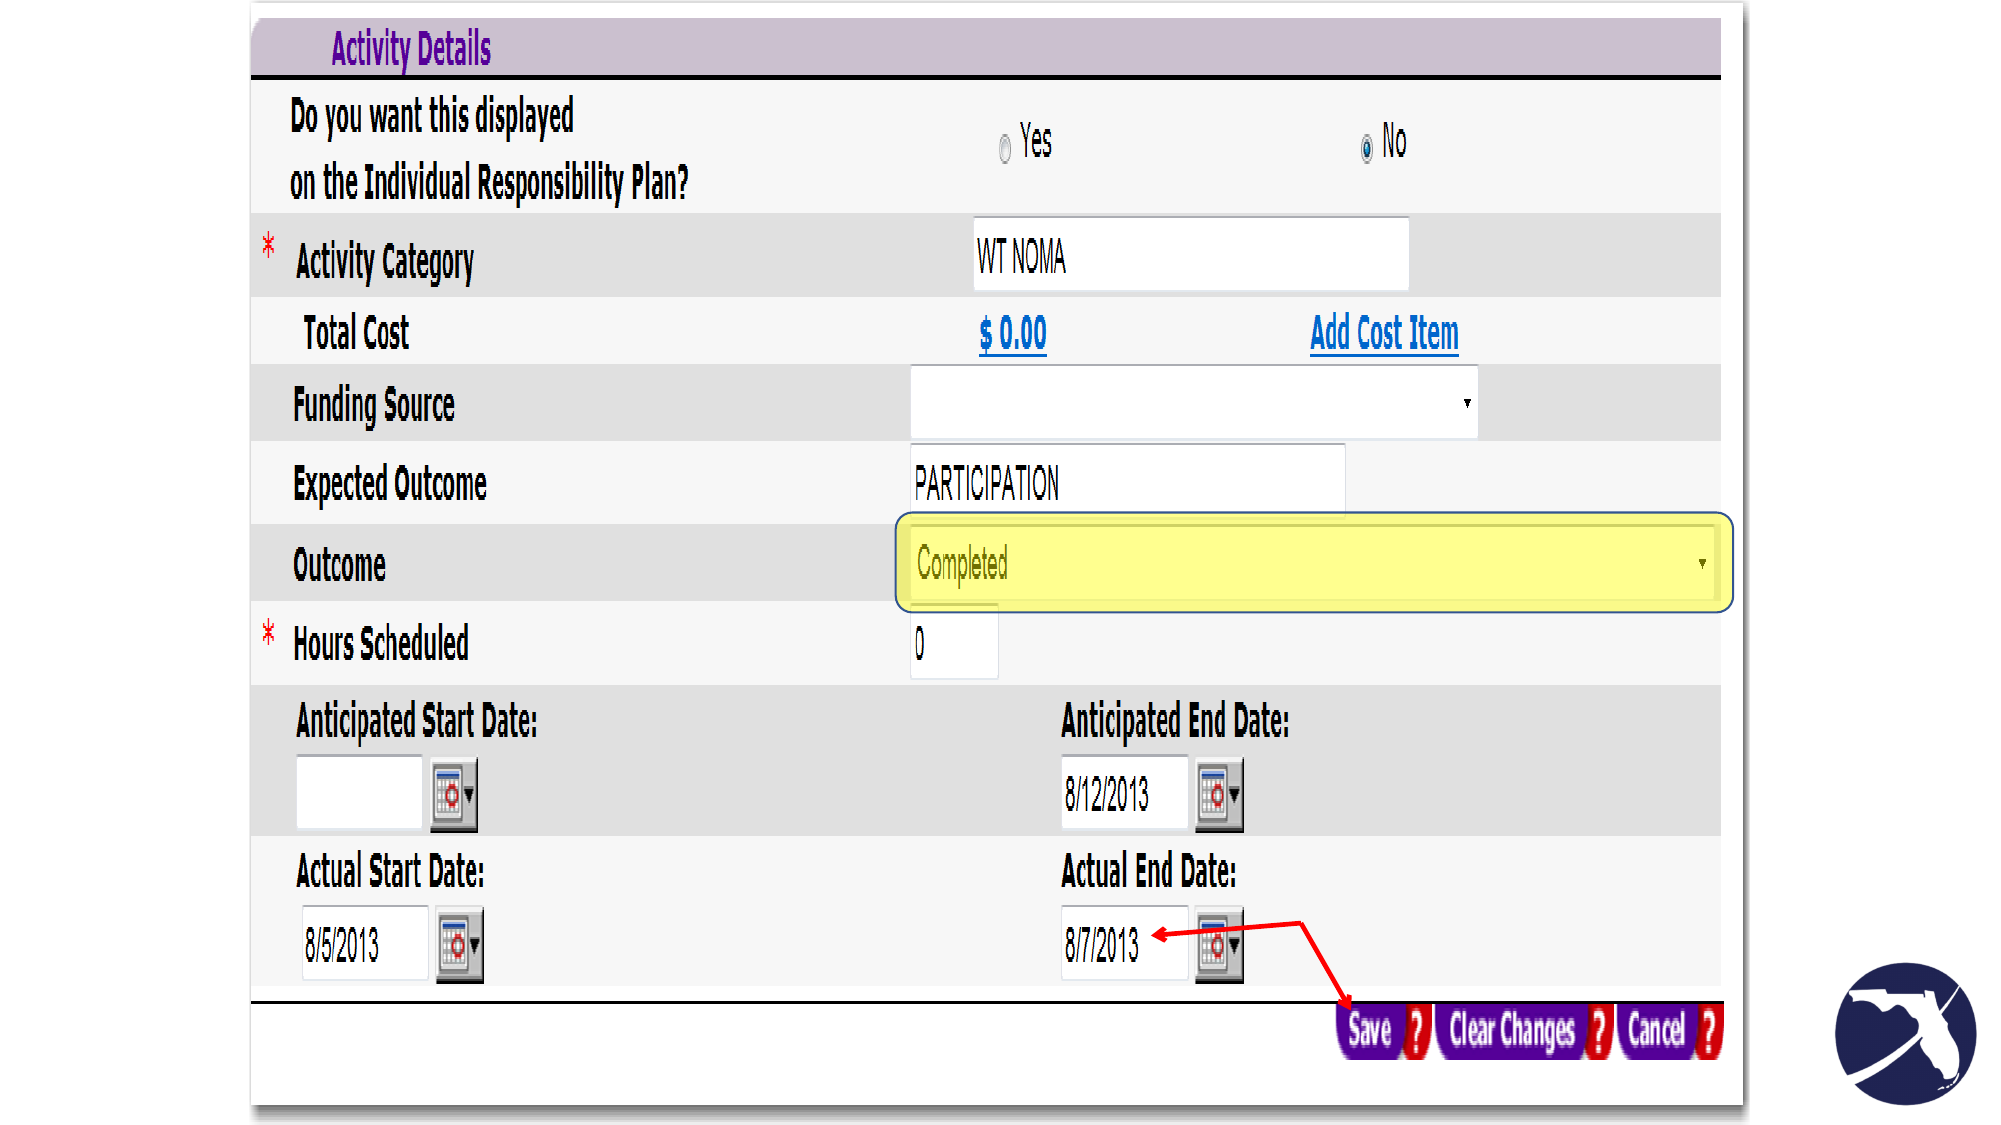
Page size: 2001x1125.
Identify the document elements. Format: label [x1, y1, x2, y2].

text_box [1300, 922, 1351, 1011]
picture [1834, 961, 1979, 1109]
picture [249, 0, 1750, 1125]
text_box [1150, 922, 1300, 936]
